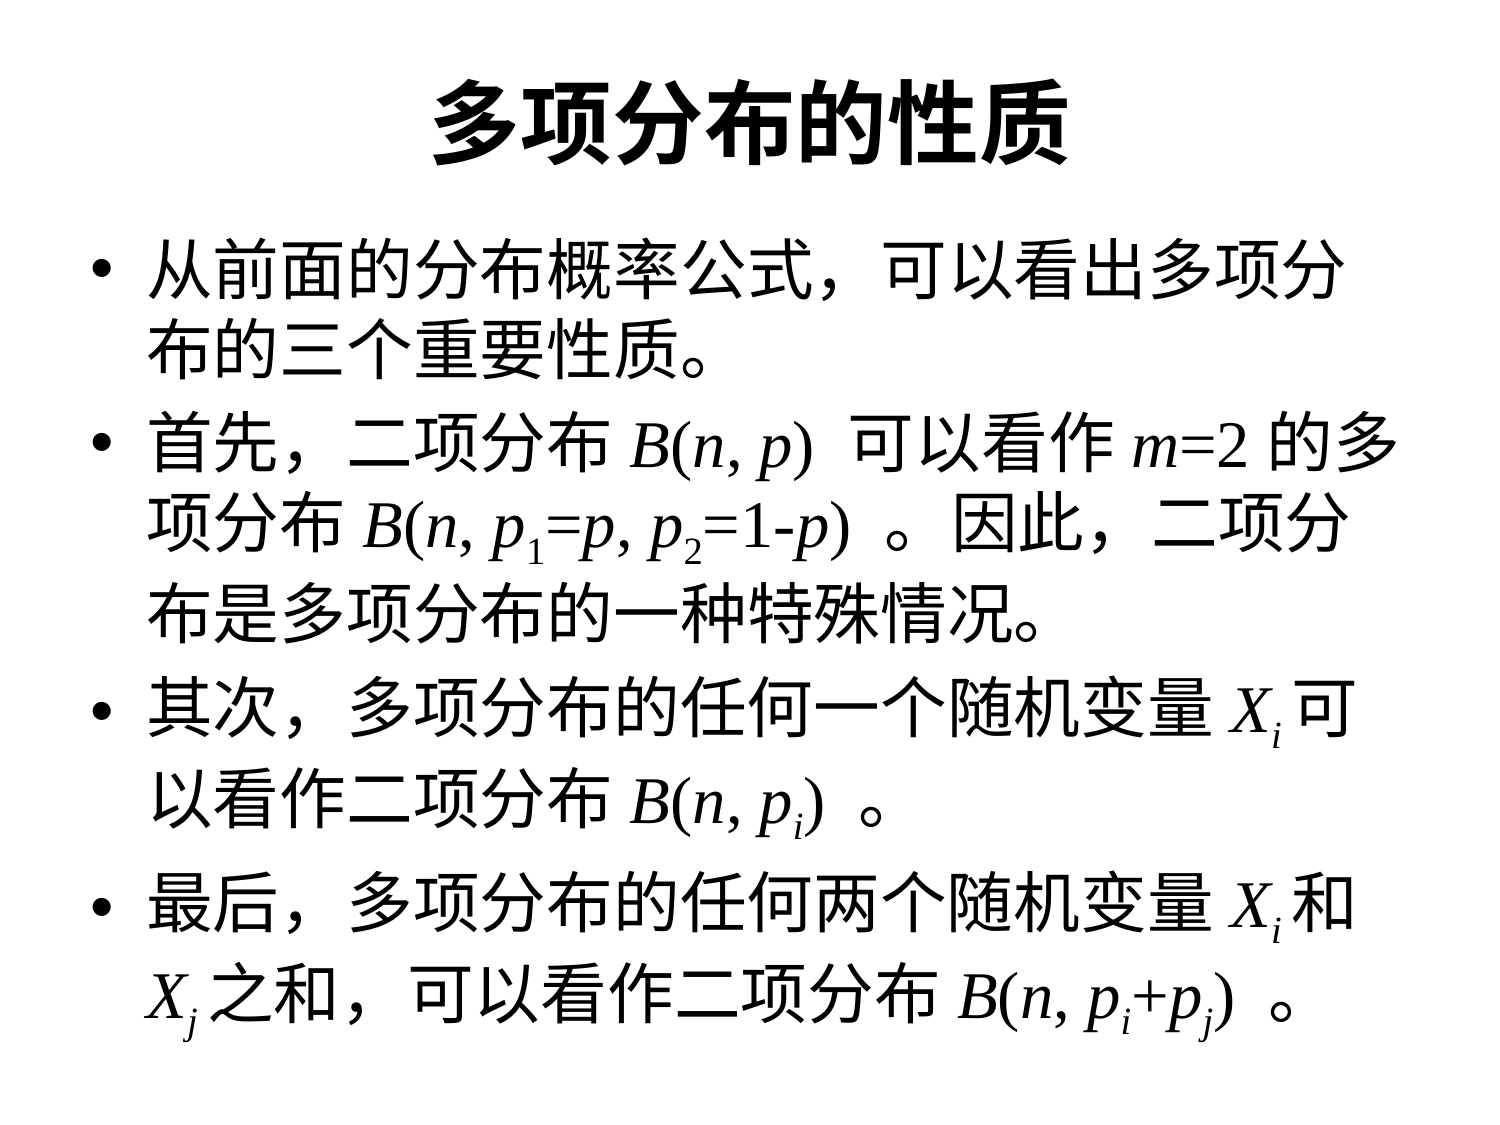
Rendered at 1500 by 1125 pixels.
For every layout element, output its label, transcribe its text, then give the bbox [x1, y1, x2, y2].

list 从前面的分布概率公式，可以看出多项分布的三个重要性质。 首先，二项分布B(n, p) 可以看作m=2的多项分布B(n, p1=p, p2=1-p) 。因此，二项分布是多项分布的一种特殊情况。 其次，多项分布的任何一个随机变量Xi可以看作二项分布B(n, pi) 。 最后，多项分布的任何两个随机变量Xi和Xj之和，可以看作二项分布B(n, pi+pj) 。 [75, 219, 1425, 1052]
title 多项分布的性质 [147, 45, 1353, 197]
